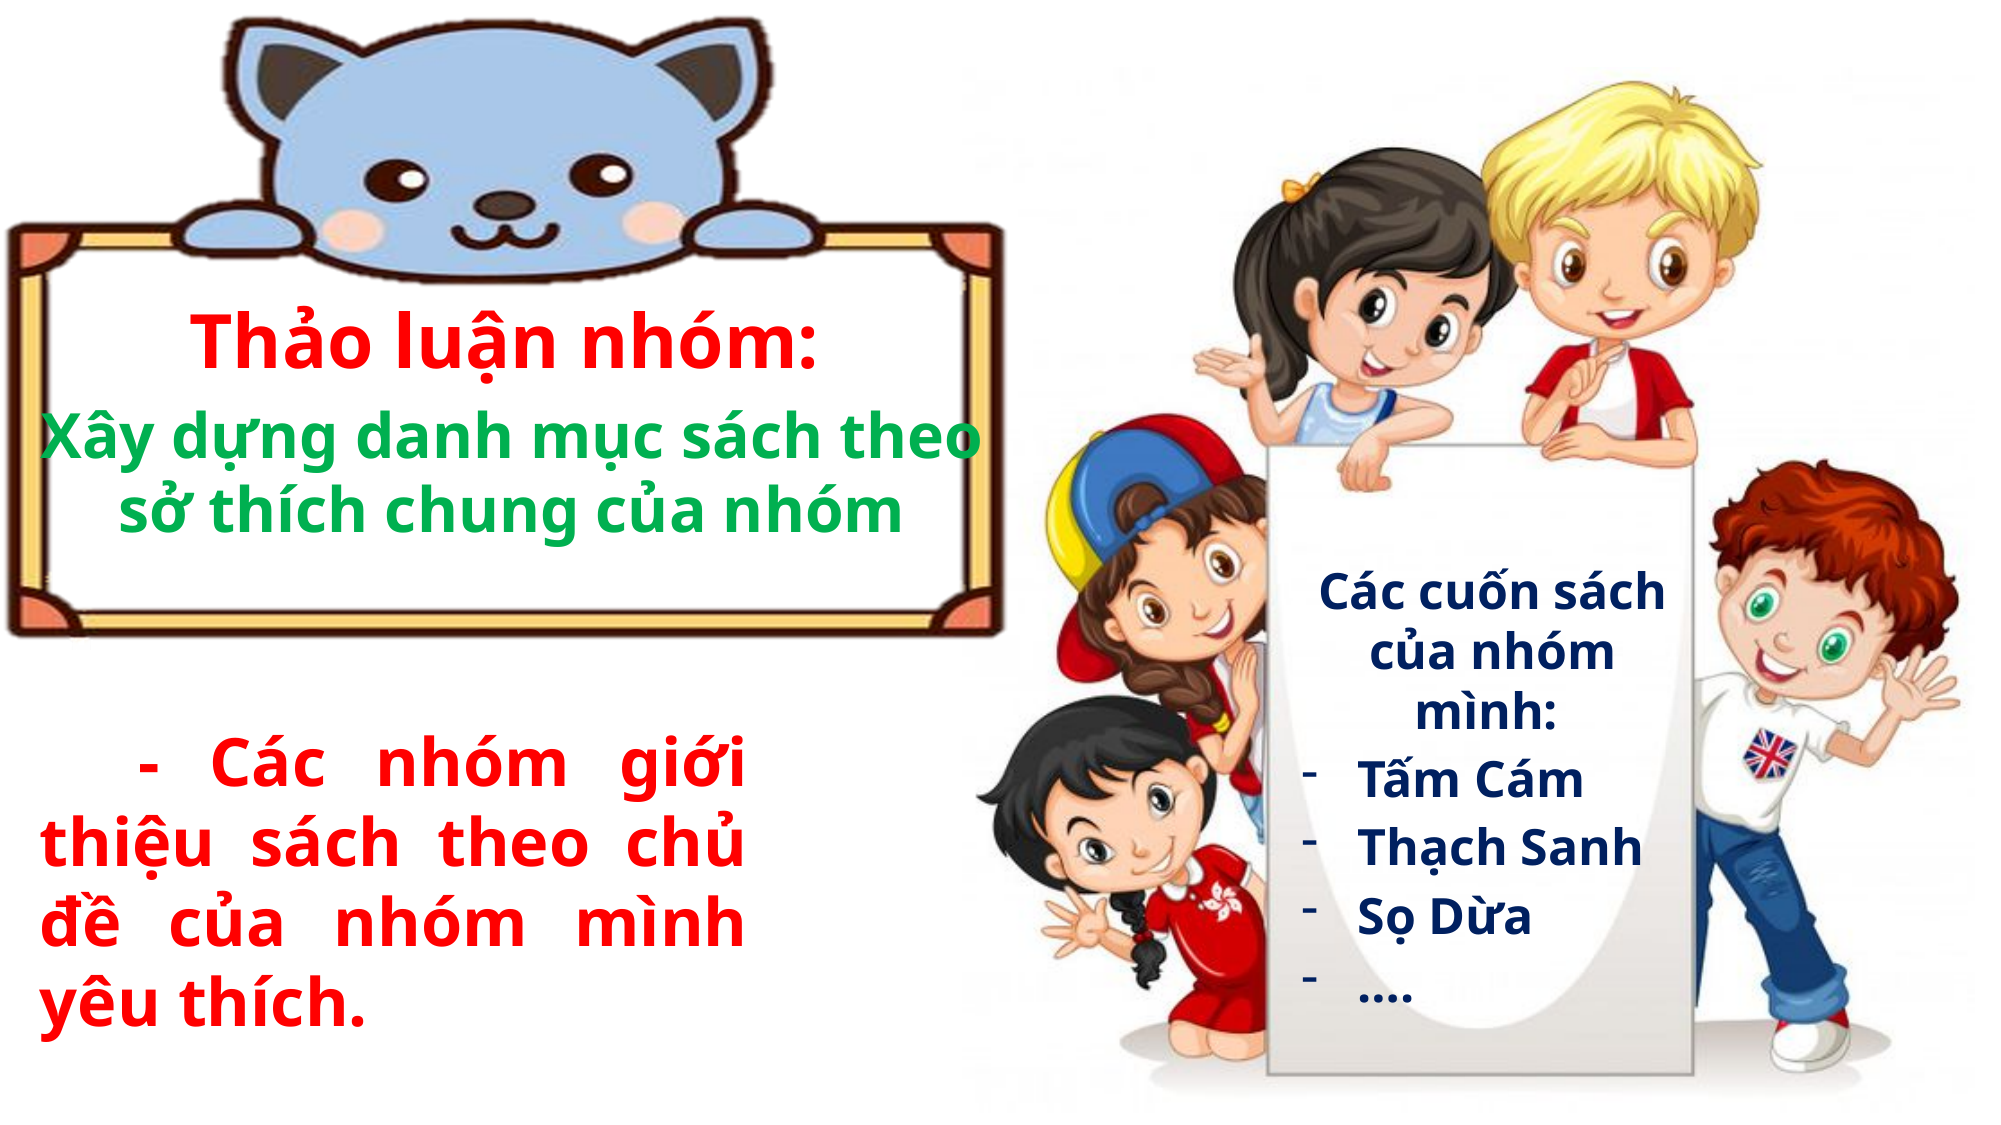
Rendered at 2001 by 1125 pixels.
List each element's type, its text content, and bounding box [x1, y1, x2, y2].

picture [962, 67, 1976, 1113]
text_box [0, 0, 1213, 650]
text_box - Các nhóm giới thiệu sách theo chủ đề của nhóm mình yêu thích. [24, 712, 763, 1047]
